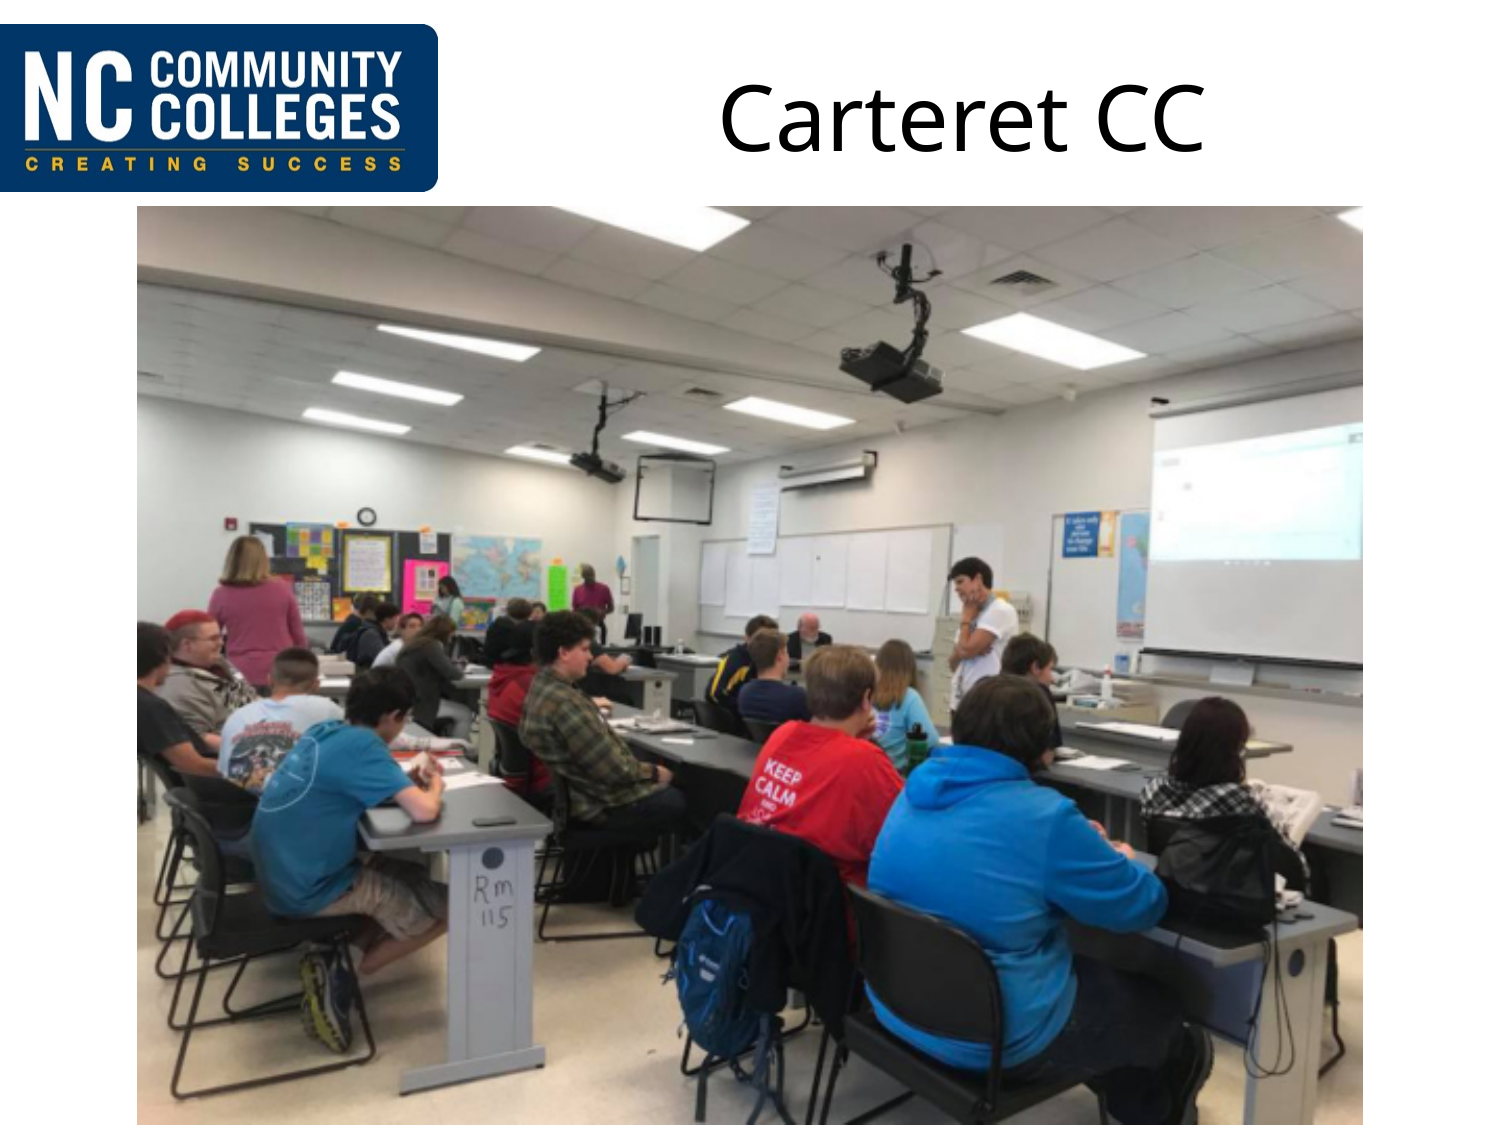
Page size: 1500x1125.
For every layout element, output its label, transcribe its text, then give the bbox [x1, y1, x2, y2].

picture [0, 24, 438, 192]
title Carteret CC [462, 37, 1463, 193]
picture [137, 205, 1363, 1125]
